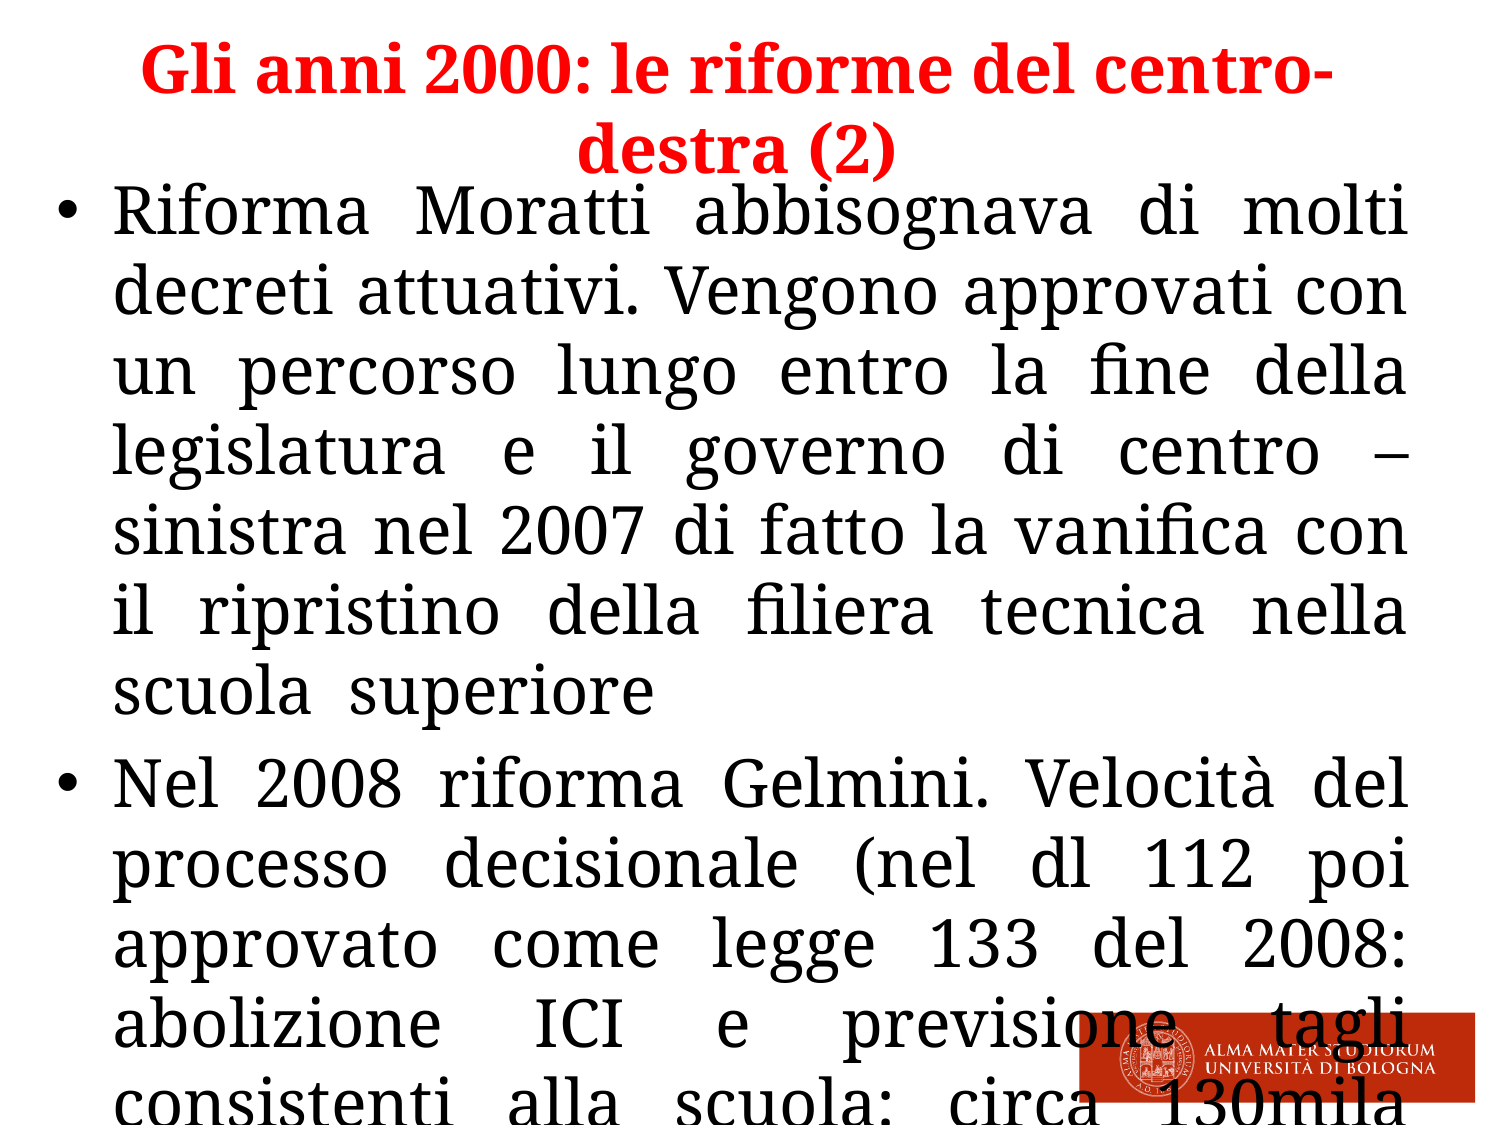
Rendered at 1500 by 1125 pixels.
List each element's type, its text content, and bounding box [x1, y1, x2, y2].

picture [1112, 1014, 1442, 1102]
list Riforma Moratti abbisognava di molti decreti attuativi. Vengono approvati con un percorso lungo entro la fine della legislatura e il governo di centro –sinistra nel 2007 di fatto la vanifica con il ripristino della filiera tecnica nella scuola superiore Nel 2008 riforma Gelmini. Velocità del processo decisionale (nel dl 112 poi approvato come legge 133 del 2008: abolizione ICI e previsione tagli consistenti alla scuola: circa 130mila dipendenti negli anni successivi) [41, 160, 1425, 1088]
title Gli anni 2000: le riforme del centro-destra (2) [62, 19, 1413, 160]
